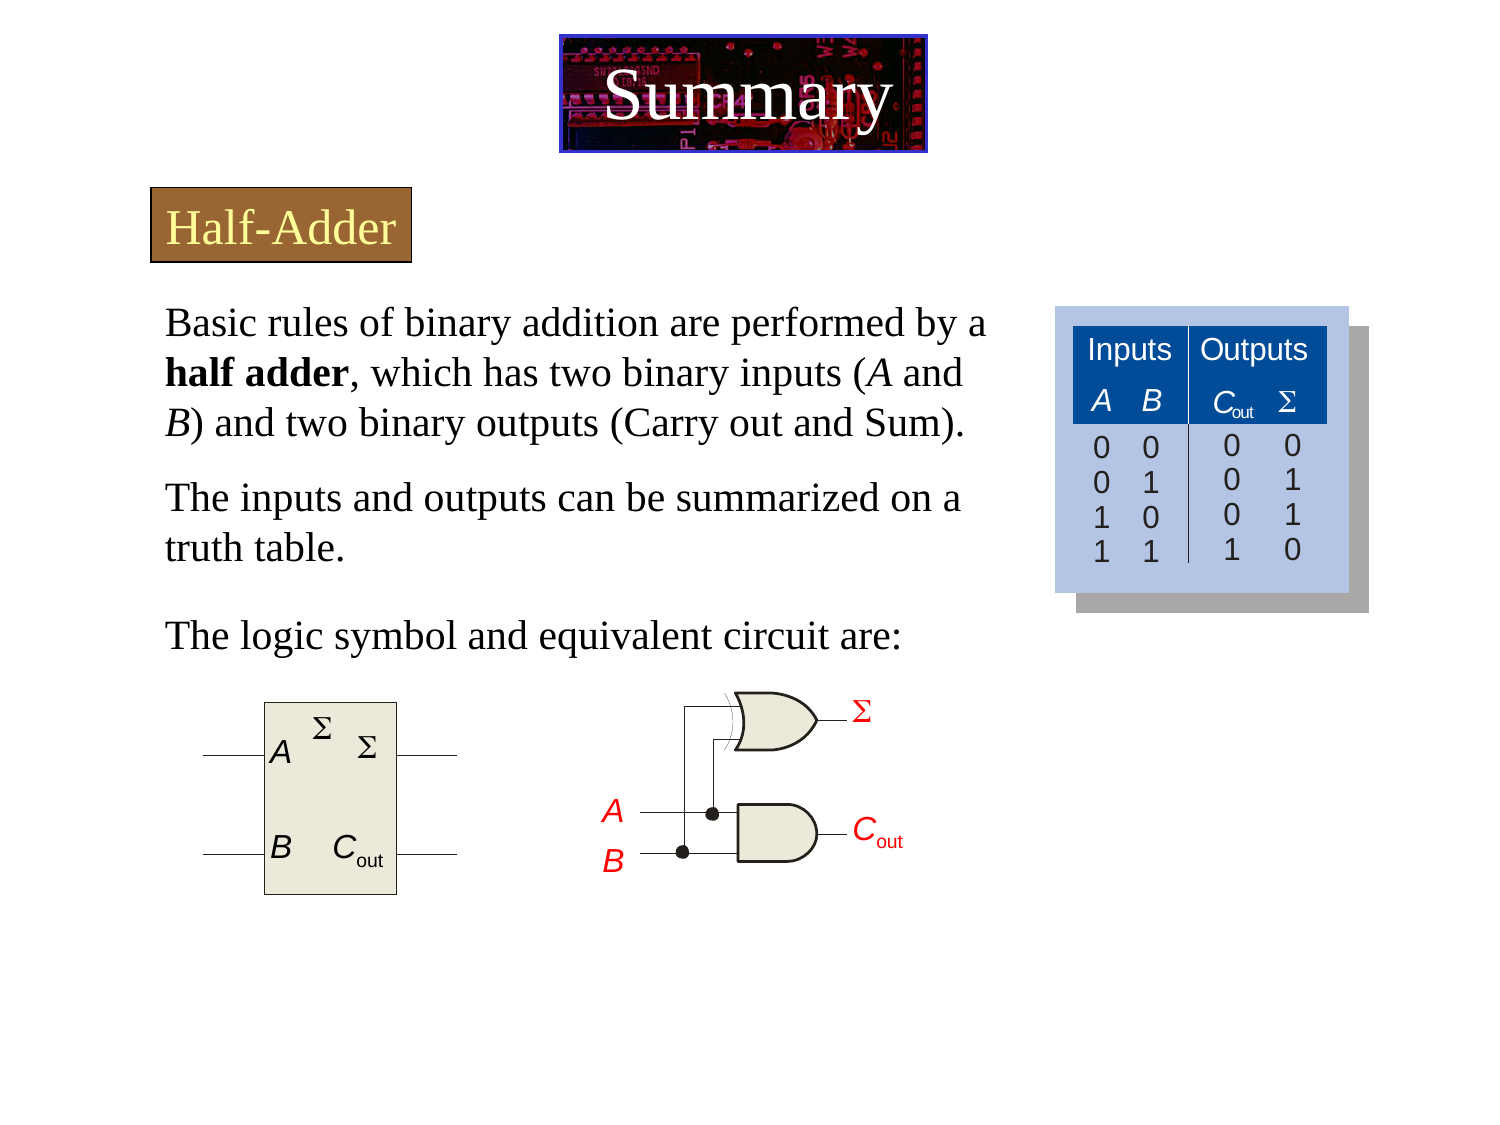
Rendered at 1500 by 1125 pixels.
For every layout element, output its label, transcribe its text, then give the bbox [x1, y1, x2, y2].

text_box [199, 696, 463, 901]
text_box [587, 681, 963, 888]
text_box The inputs and outputs can be summarized on a truth table. [149, 462, 988, 578]
text_box The logic symbol and equivalent circuit are: [150, 600, 925, 665]
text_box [1049, 299, 1376, 621]
picture [562, 37, 926, 151]
text_box Half-Adder [150, 187, 412, 263]
text_box Basic rules of binary addition are performed by a half adder, which has two binary inputs (A and B) and two binary outputs (Carry out and Sum). [150, 287, 1025, 453]
